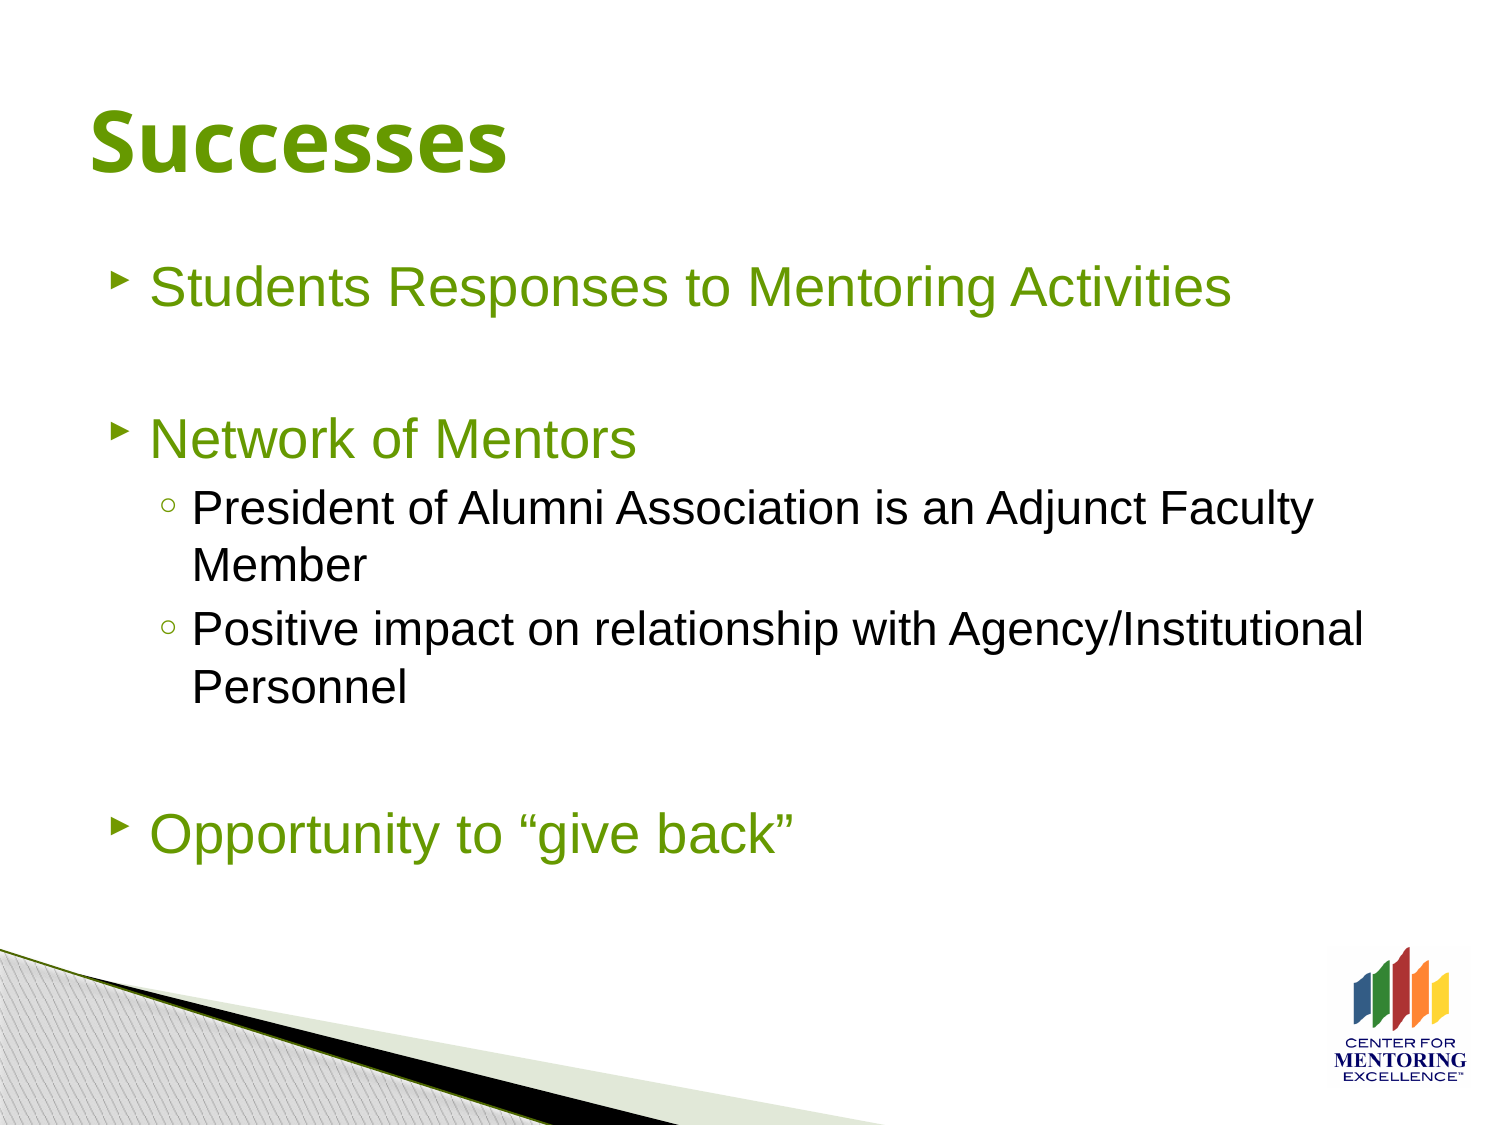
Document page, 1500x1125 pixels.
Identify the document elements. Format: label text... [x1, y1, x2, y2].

picture [1327, 946, 1471, 1088]
list Students Responses to Mentoring Activities Network of Mentors President of Alumni Association is an Adjunct Faculty Member Positive impact on relationship with Agency/Institutional Personnel Opportunity to “give back” [75, 243, 1425, 986]
title Successes [75, 45, 1425, 233]
